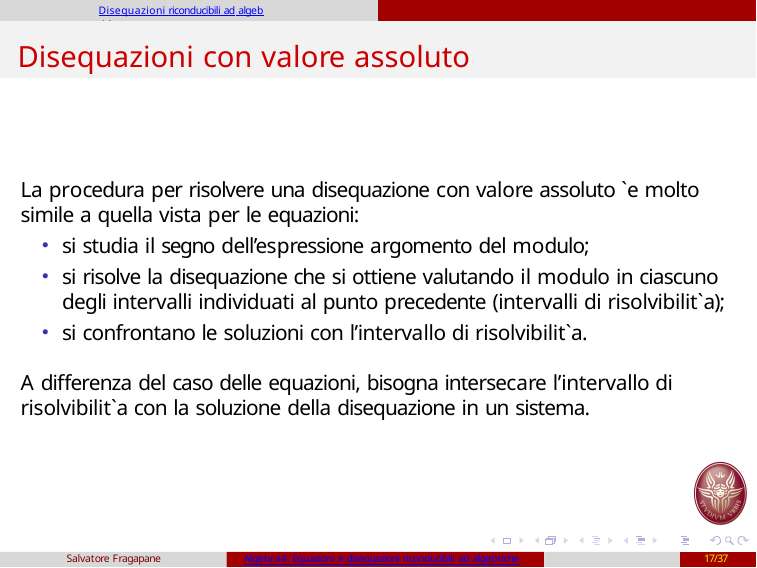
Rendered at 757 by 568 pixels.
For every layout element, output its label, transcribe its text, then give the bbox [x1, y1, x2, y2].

picture [690, 458, 750, 528]
title Disequazioni con valore assoluto [15, 38, 741, 133]
text_box [377, 0, 756, 20]
text_box [0, 551, 226, 567]
footer Algebra4: Equazioni e disequazioni riconducibili ad algebriche [241, 552, 530, 568]
text_box [544, 551, 680, 567]
slide_number Salvatore Fragapane [64, 552, 163, 568]
text_box [0, 20, 756, 79]
text_box La procedura per risolvere una disequazione con valore assoluto `e molto simile a quella vista per le equazioni: si studia il segno dell’espressione argomento del modulo; si risolve la disequazione che si ottiene valutando il modulo in ciascuno degli intervalli individuati al punto precedente (intervalli di risolvibilit`a); si confrontano le soluzioni con l’intervallo di risolvibilit`a. A differenza del caso delle equazioni, bisogna intersecare l’intervallo di risolvibilit`a con la soluzione della disequazione in un sistema. [18, 176, 733, 420]
text_box [680, 551, 756, 567]
text_box Disequazioni riconducibili ad algebriche [96, 3, 282, 20]
text_box [226, 551, 544, 567]
text_box 17/37 [702, 552, 734, 565]
